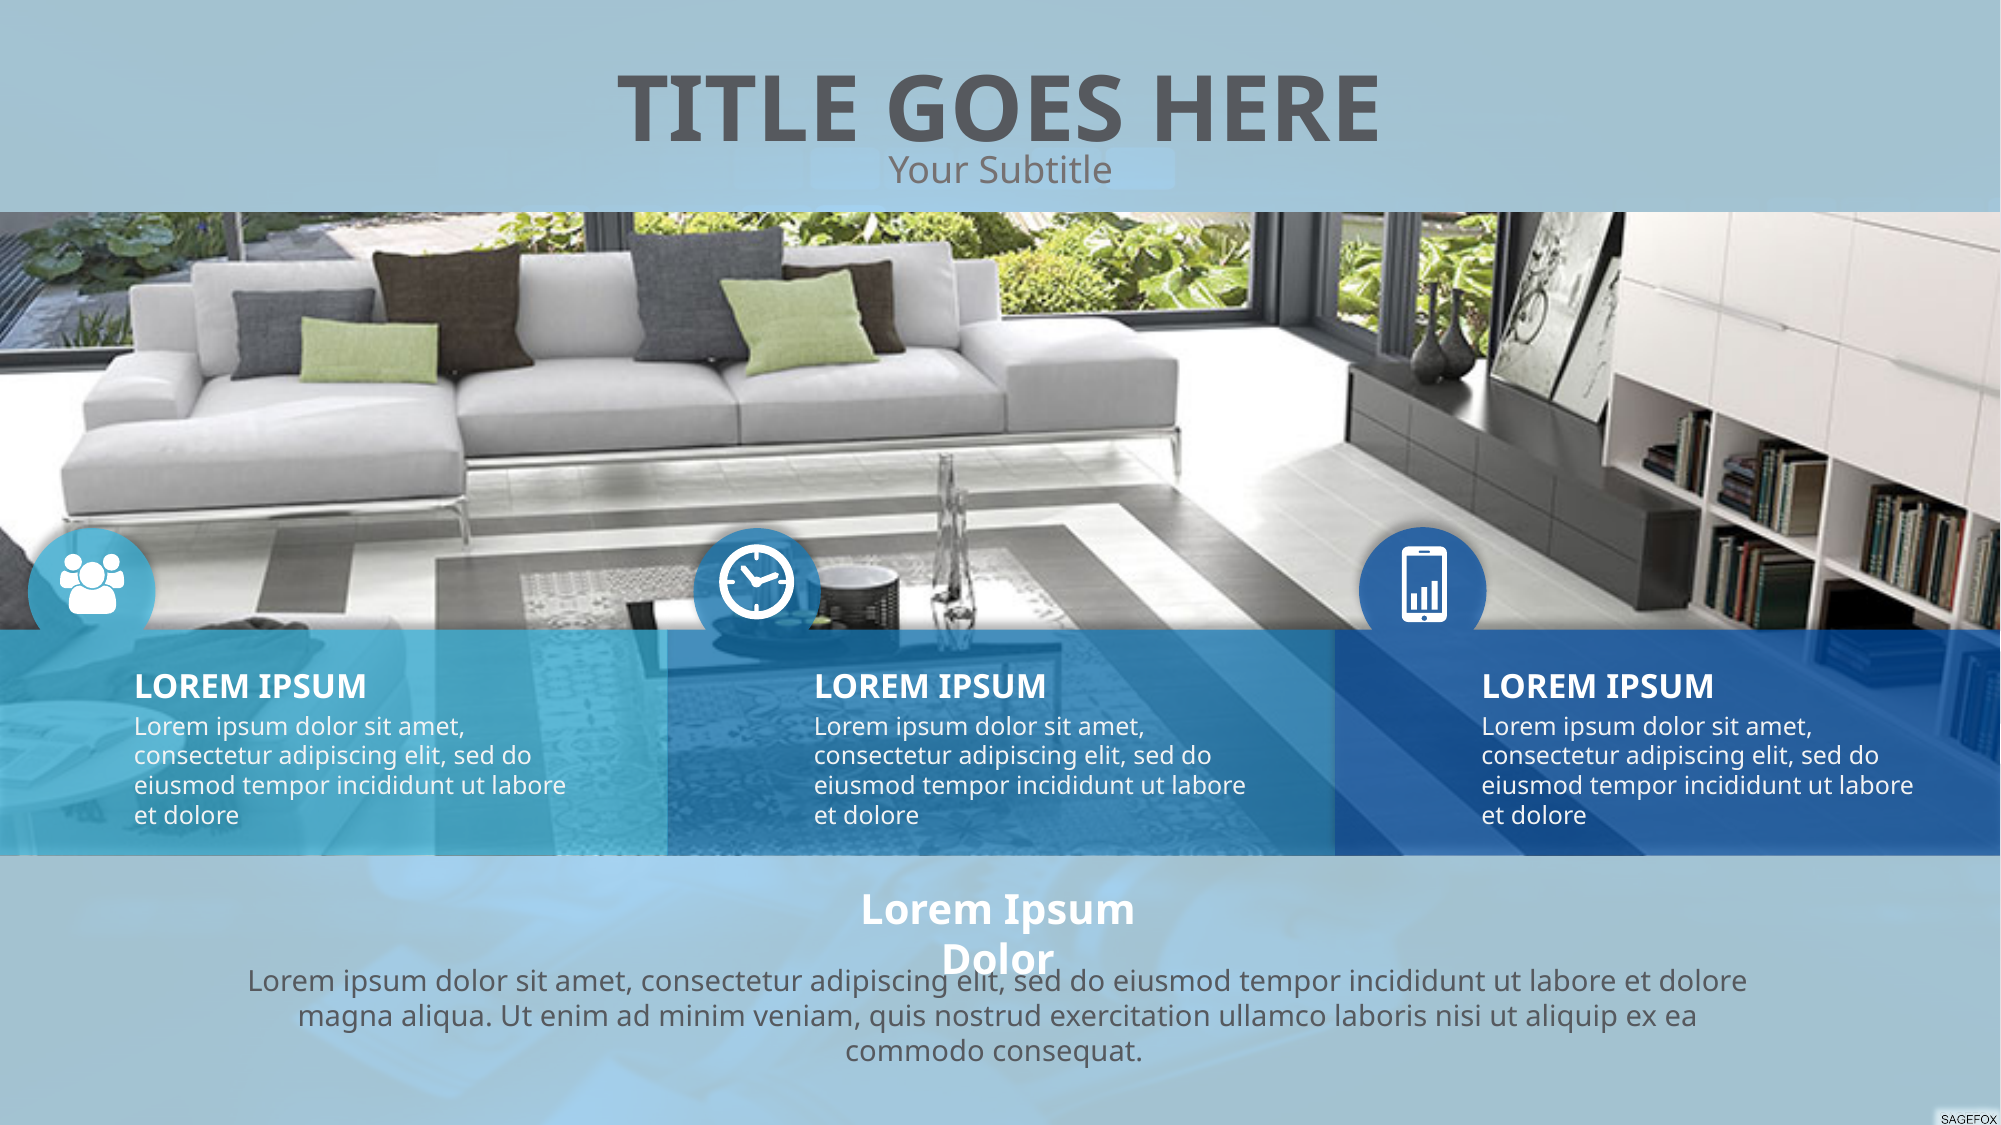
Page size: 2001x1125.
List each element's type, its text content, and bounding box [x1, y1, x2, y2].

picture [1938, 1114, 1999, 1125]
text_box [0, 527, 669, 857]
text_box LOREM IPSUM Lorem ipsum dolor sit amet, consectetur adipiscing elit, sed do eiusmod tempor incididunt ut labore et dolore [124, 660, 580, 835]
text_box [0, 212, 2000, 617]
text_box LOREM IPSUM Lorem ipsum dolor sit amet, consectetur adipiscing elit, sed do eiusmod tempor incididunt ut labore et dolore [803, 660, 1260, 835]
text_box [548, 42, 1452, 199]
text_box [227, 899, 1769, 1042]
text_box LOREM IPSUM Lorem ipsum dolor sit amet, consectetur adipiscing elit, sed do eiusmod tempor incididunt ut labore et dolore [1471, 660, 1928, 835]
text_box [719, 544, 795, 620]
text_box [60, 553, 125, 614]
text_box [669, 527, 1334, 857]
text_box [1401, 546, 1447, 623]
text_box [1334, 526, 2000, 857]
